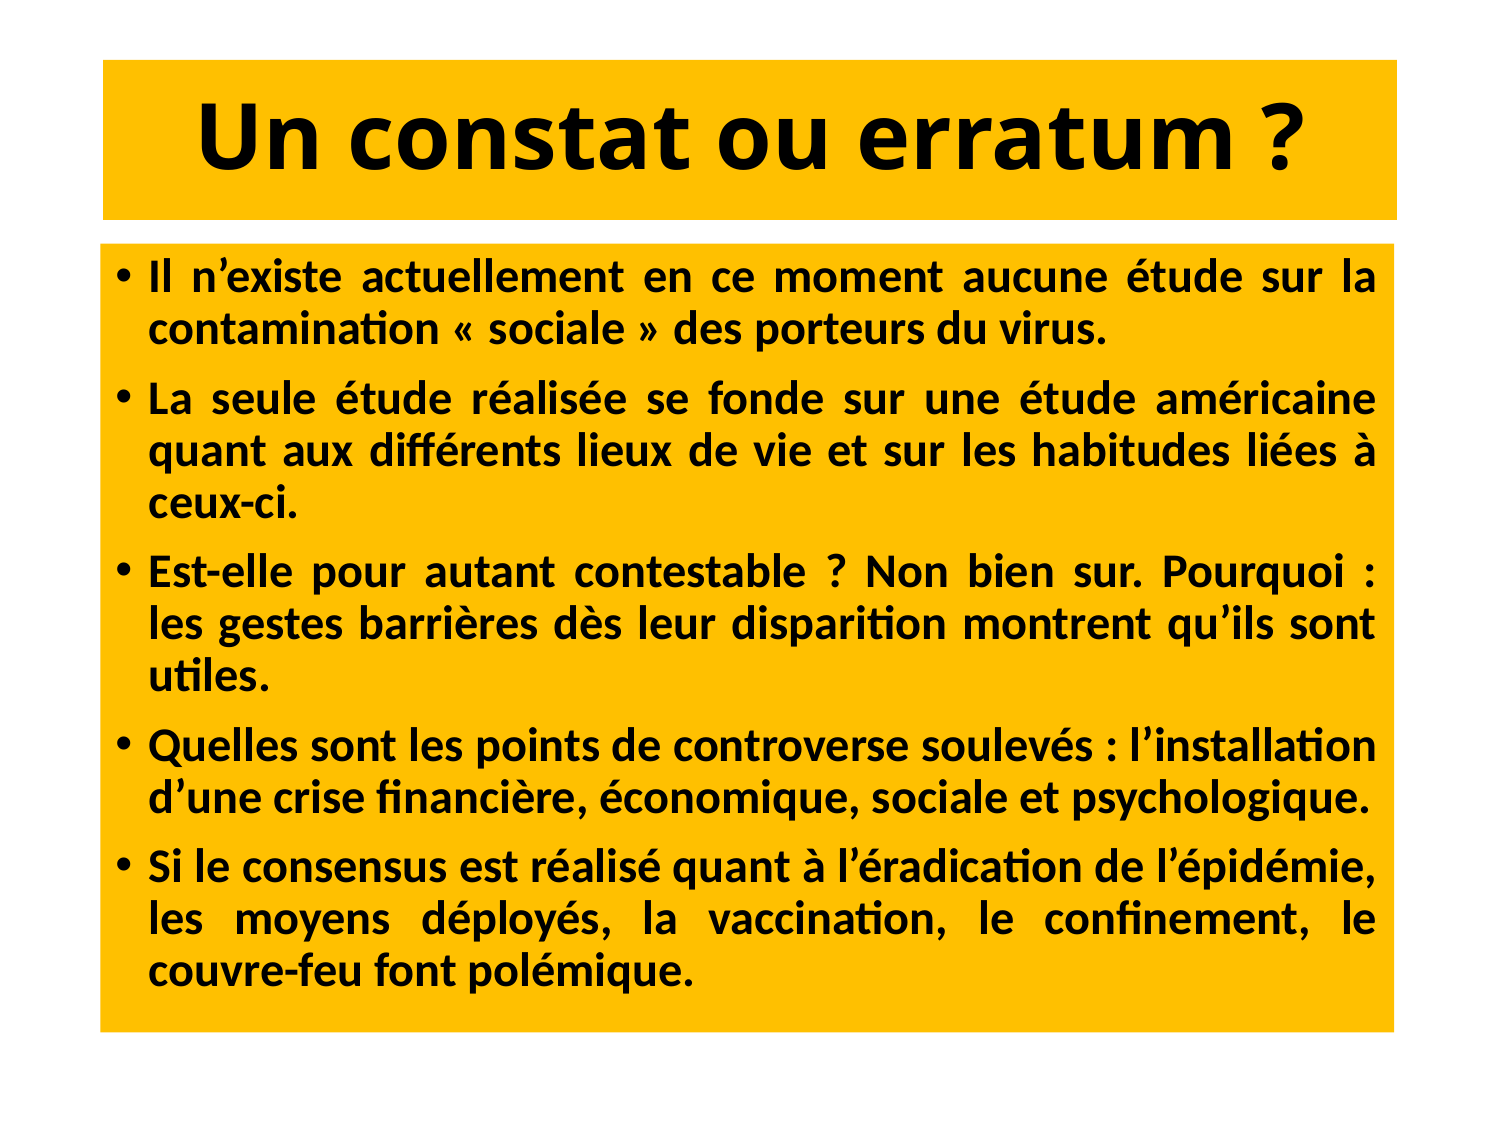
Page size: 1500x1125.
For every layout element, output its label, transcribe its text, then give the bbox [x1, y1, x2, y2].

title Un constat ou erratum ? [103, 59, 1397, 220]
list Il n’existe actuellement en ce moment aucune étude sur la contamination « sociale » des porteurs du virus. La seule étude réalisée se fonde sur une étude américaine quant aux différents lieux de vie et sur les habitudes liées à ceux-ci. Est-elle pour autant contestable ? Non bien sur. Pourquoi : les gestes barrières dès leur disparition montrent qu’ils sont utiles. Quelles sont les points de controverse soulevés : l’installation d’une crise financière, économique, sociale et psychologique. Si le consensus est réalisé quant à l’éradication de l’épidémie, les moyens déployés, la vaccination, le confinement, le couvre-feu font polémique. [100, 243, 1395, 1033]
